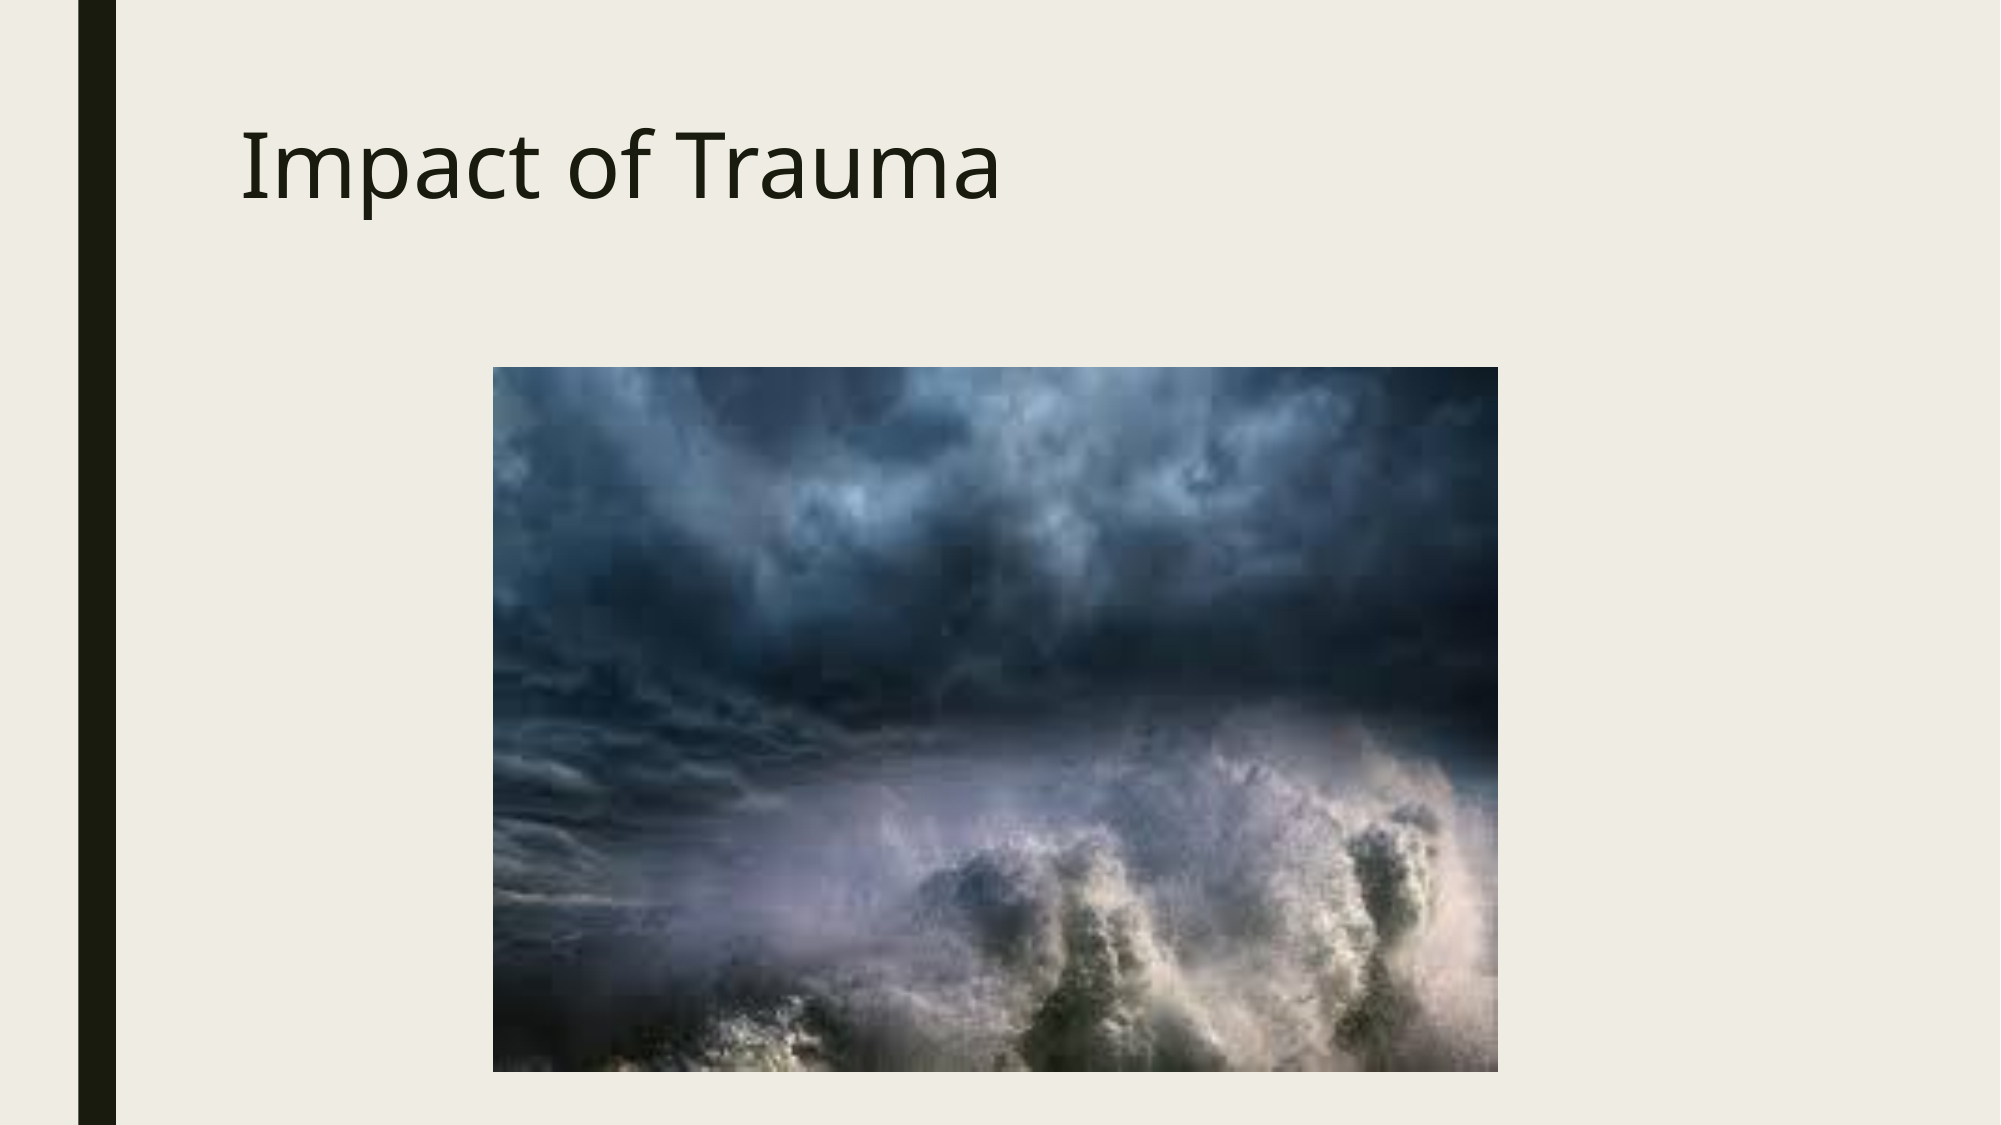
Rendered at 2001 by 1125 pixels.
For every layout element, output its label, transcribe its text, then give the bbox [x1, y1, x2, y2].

picture [493, 367, 1498, 1072]
title Impact of Trauma [225, 112, 1800, 357]
